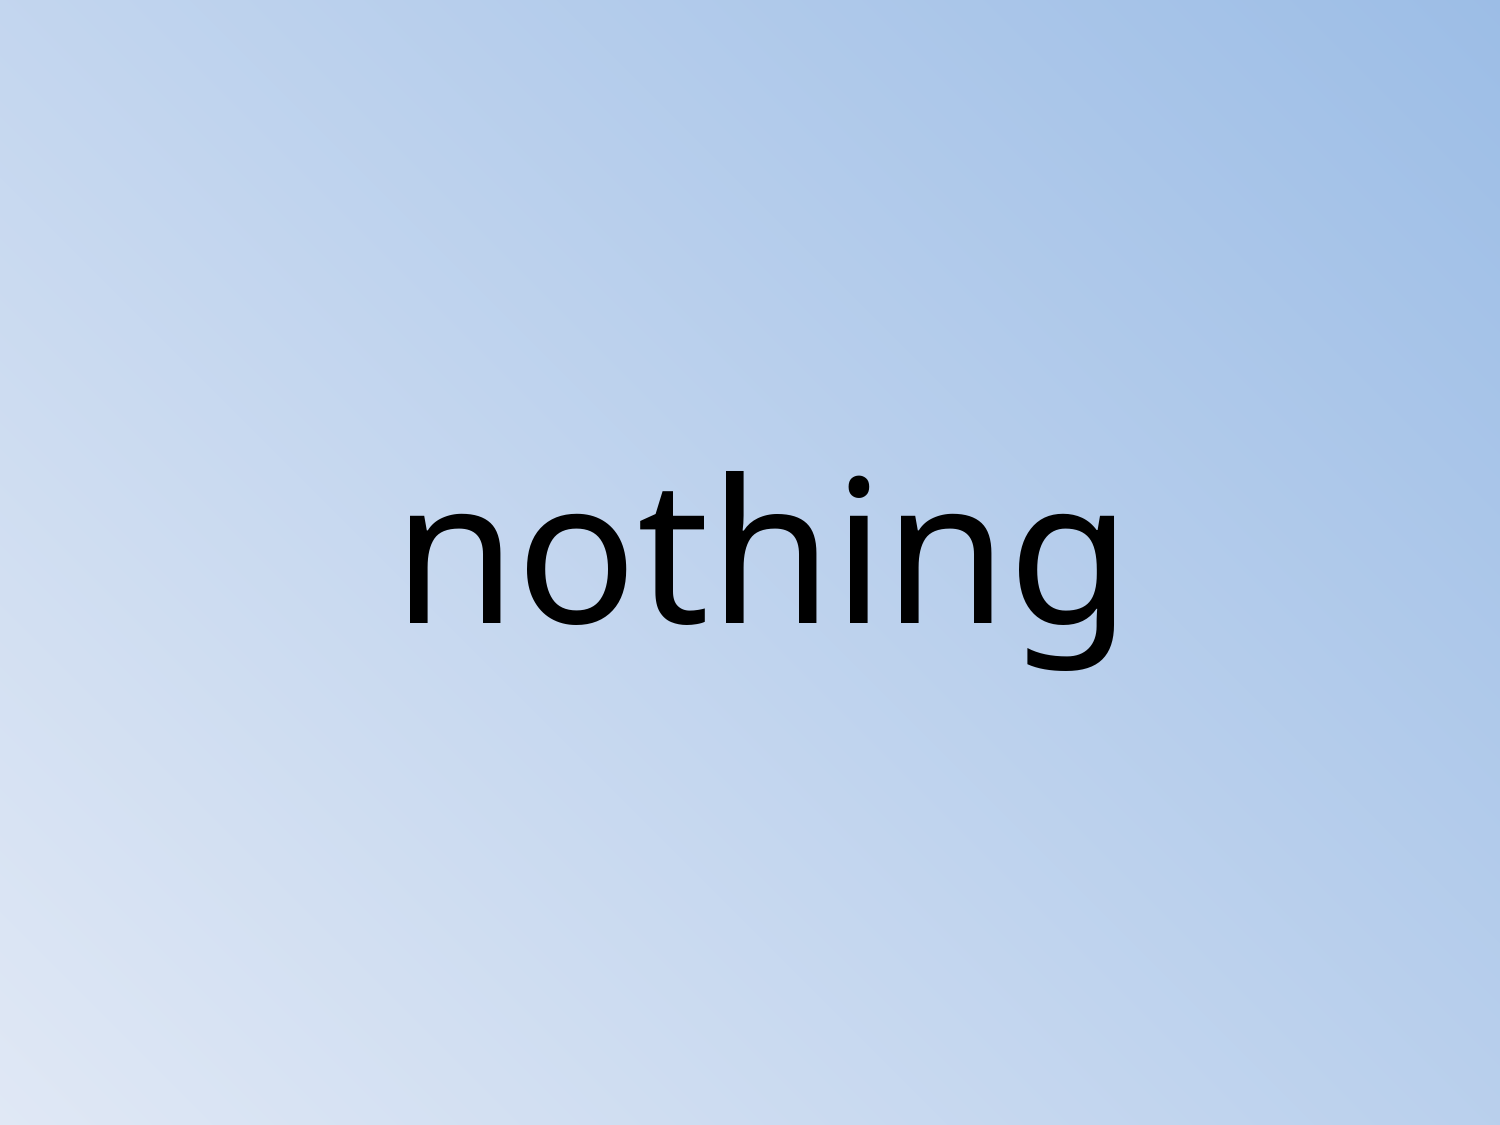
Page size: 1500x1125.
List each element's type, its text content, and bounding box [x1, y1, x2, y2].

title nothing [87, 412, 1438, 675]
